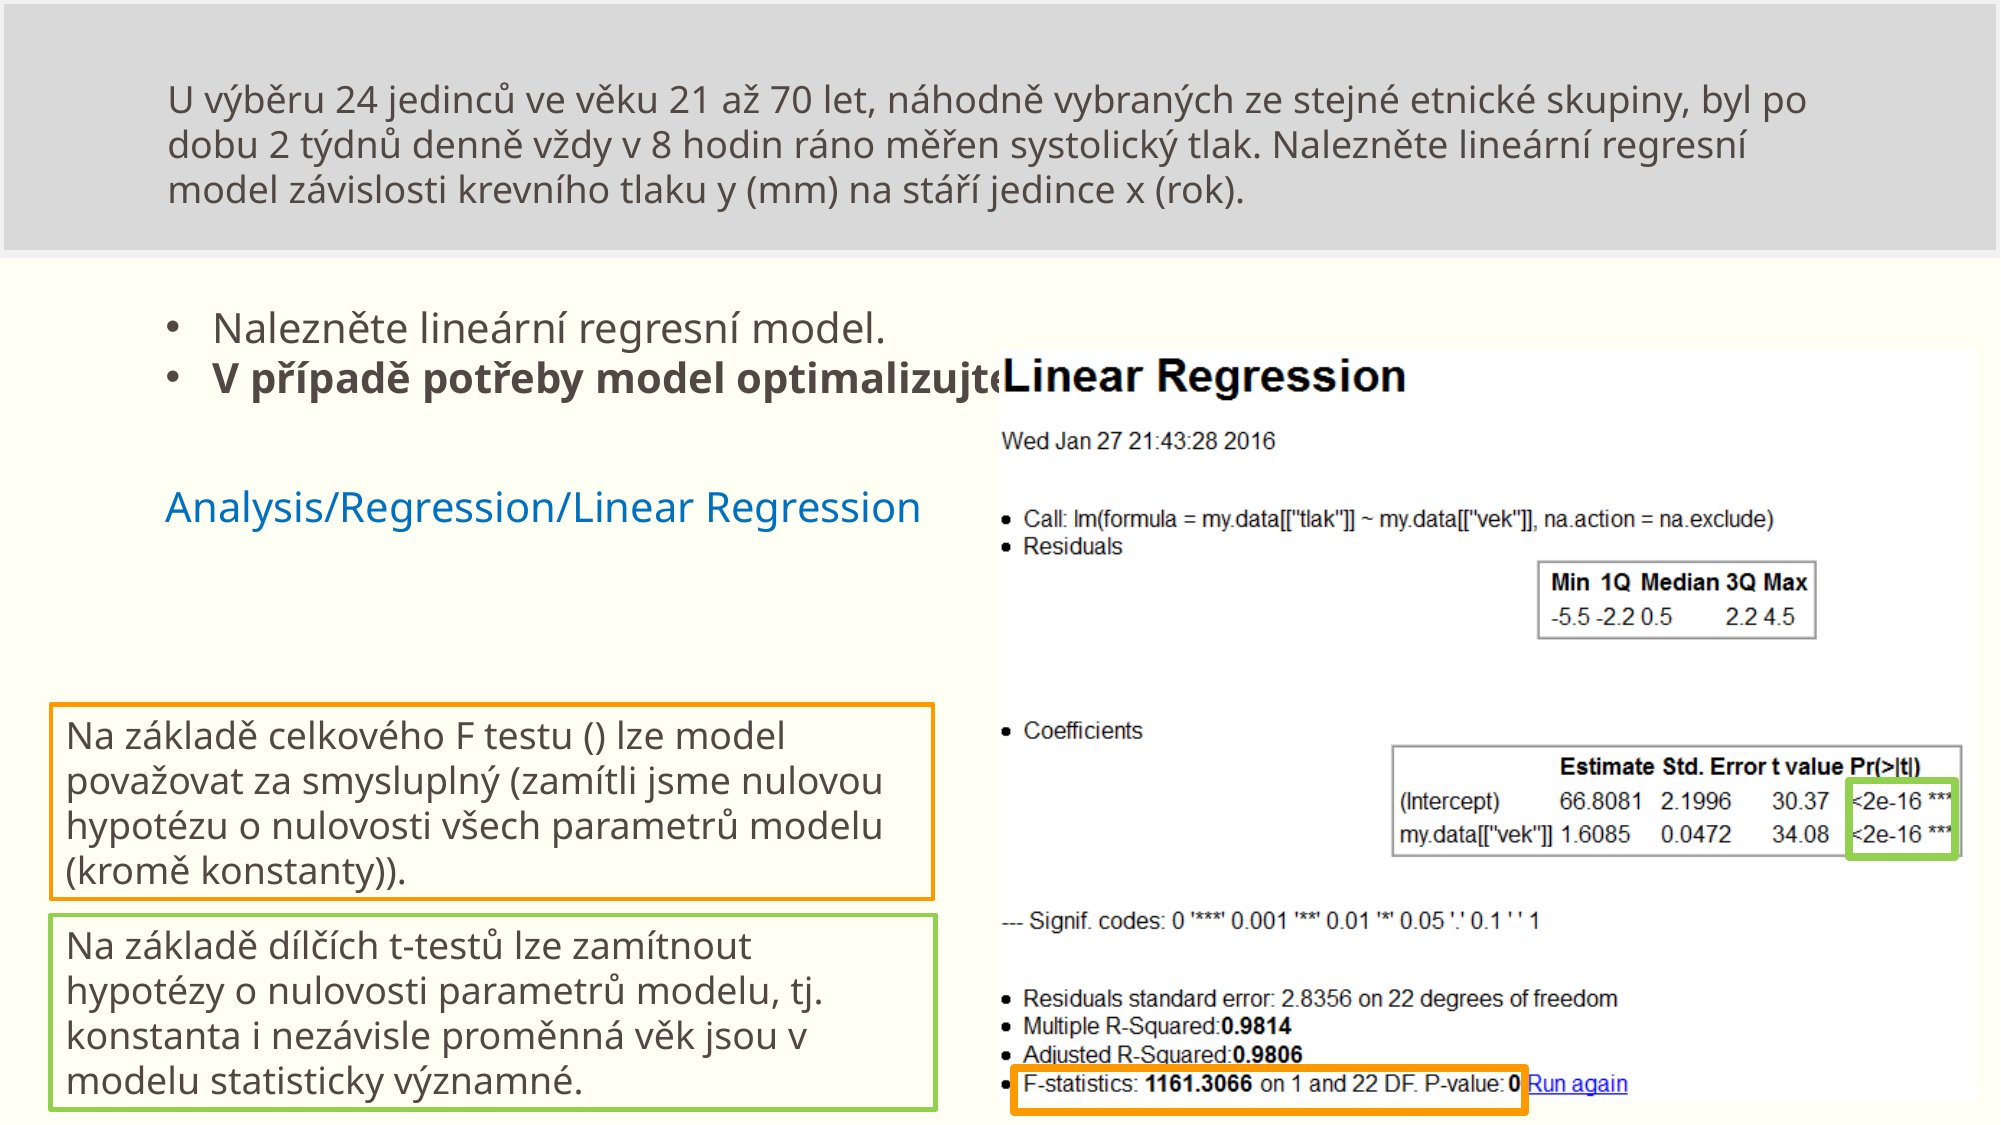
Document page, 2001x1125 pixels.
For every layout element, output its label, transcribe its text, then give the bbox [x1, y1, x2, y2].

text_box U výběru 24 jedinců ve věku 21 až 70 let, náhodně vybraných ze stejné etnické skupiny, byl po dobu 2 týdnů denně vždy v 8 hodin ráno měřen systolický tlak. Nalezněte lineární regresní model závislosti krevního tlaku y (mm) na stáří jedince x (rok). [152, 69, 1877, 219]
text_box [1010, 1110, 1529, 1116]
text_box [0, 0, 2000, 258]
picture [999, 350, 1977, 1102]
text_box Na základě dílčích t-testů lze zamítnout hypotézy o nulovosti parametrů modelu, tj. konstanta i nezávisle proměnná věk jsou v modelu statisticky významné. [50, 914, 936, 1110]
text_box Nalezněte lineární regresní model. V případě potřeby model optimalizujte. [150, 294, 1850, 459]
text_box Analysis/Regression/Linear Regression [150, 473, 994, 539]
